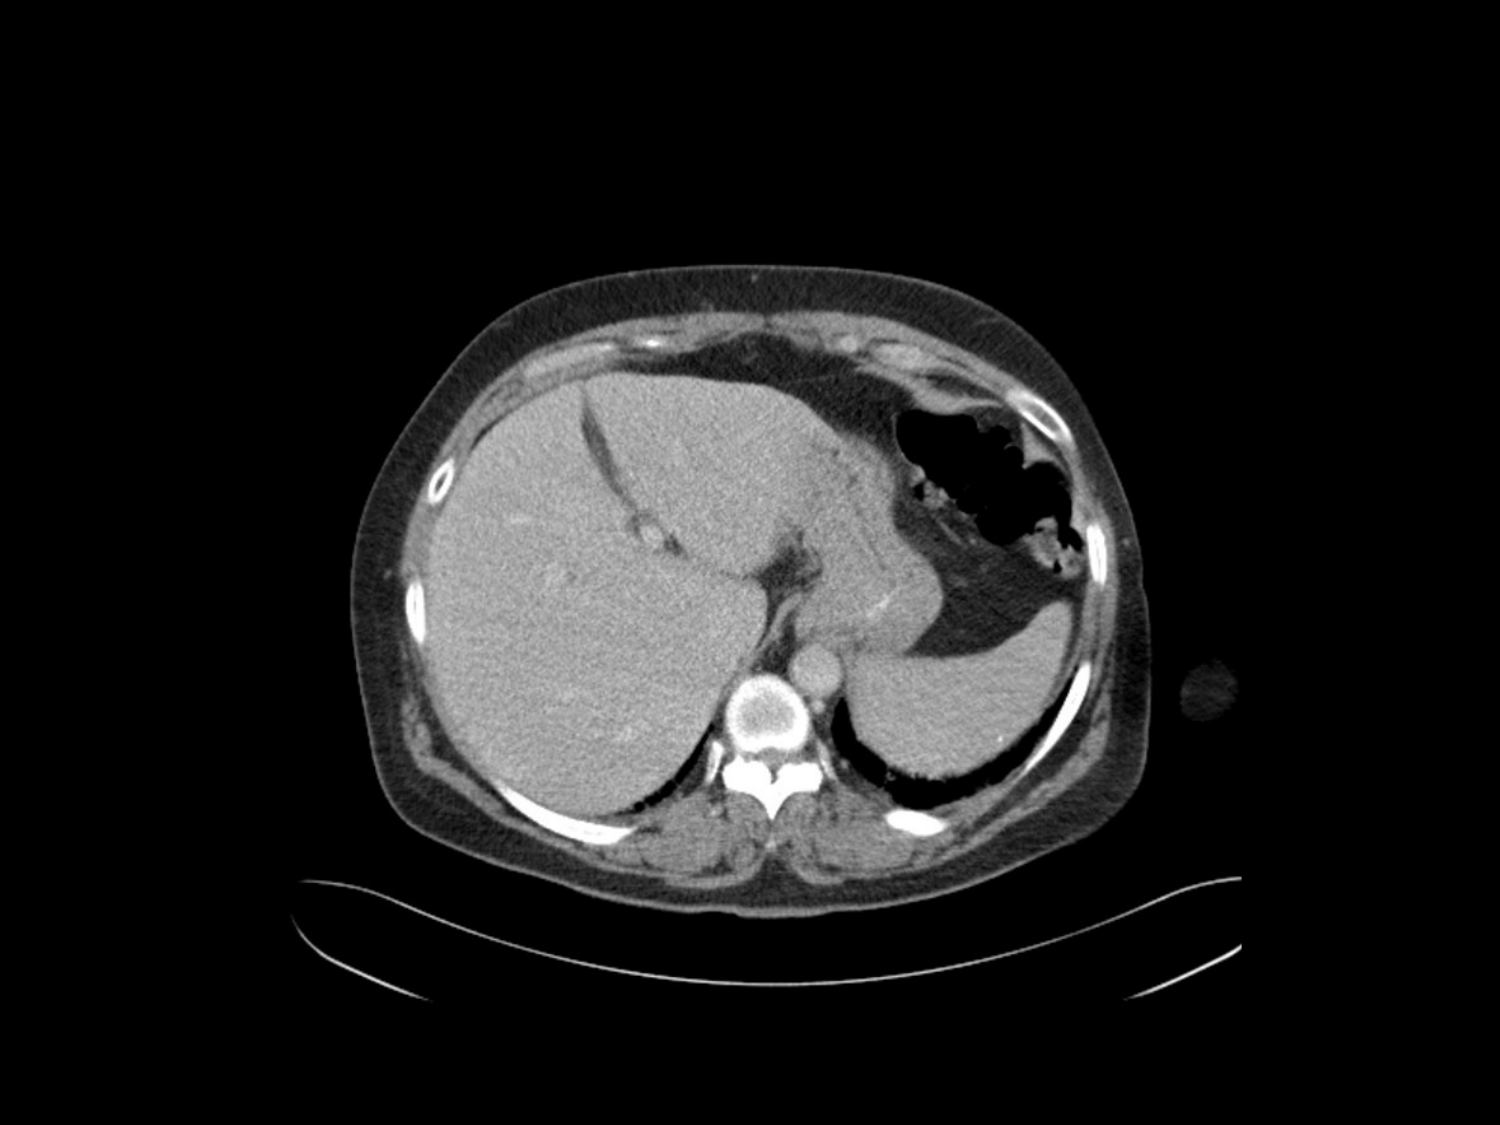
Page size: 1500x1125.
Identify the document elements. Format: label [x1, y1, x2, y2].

picture [194, 124, 1298, 1031]
